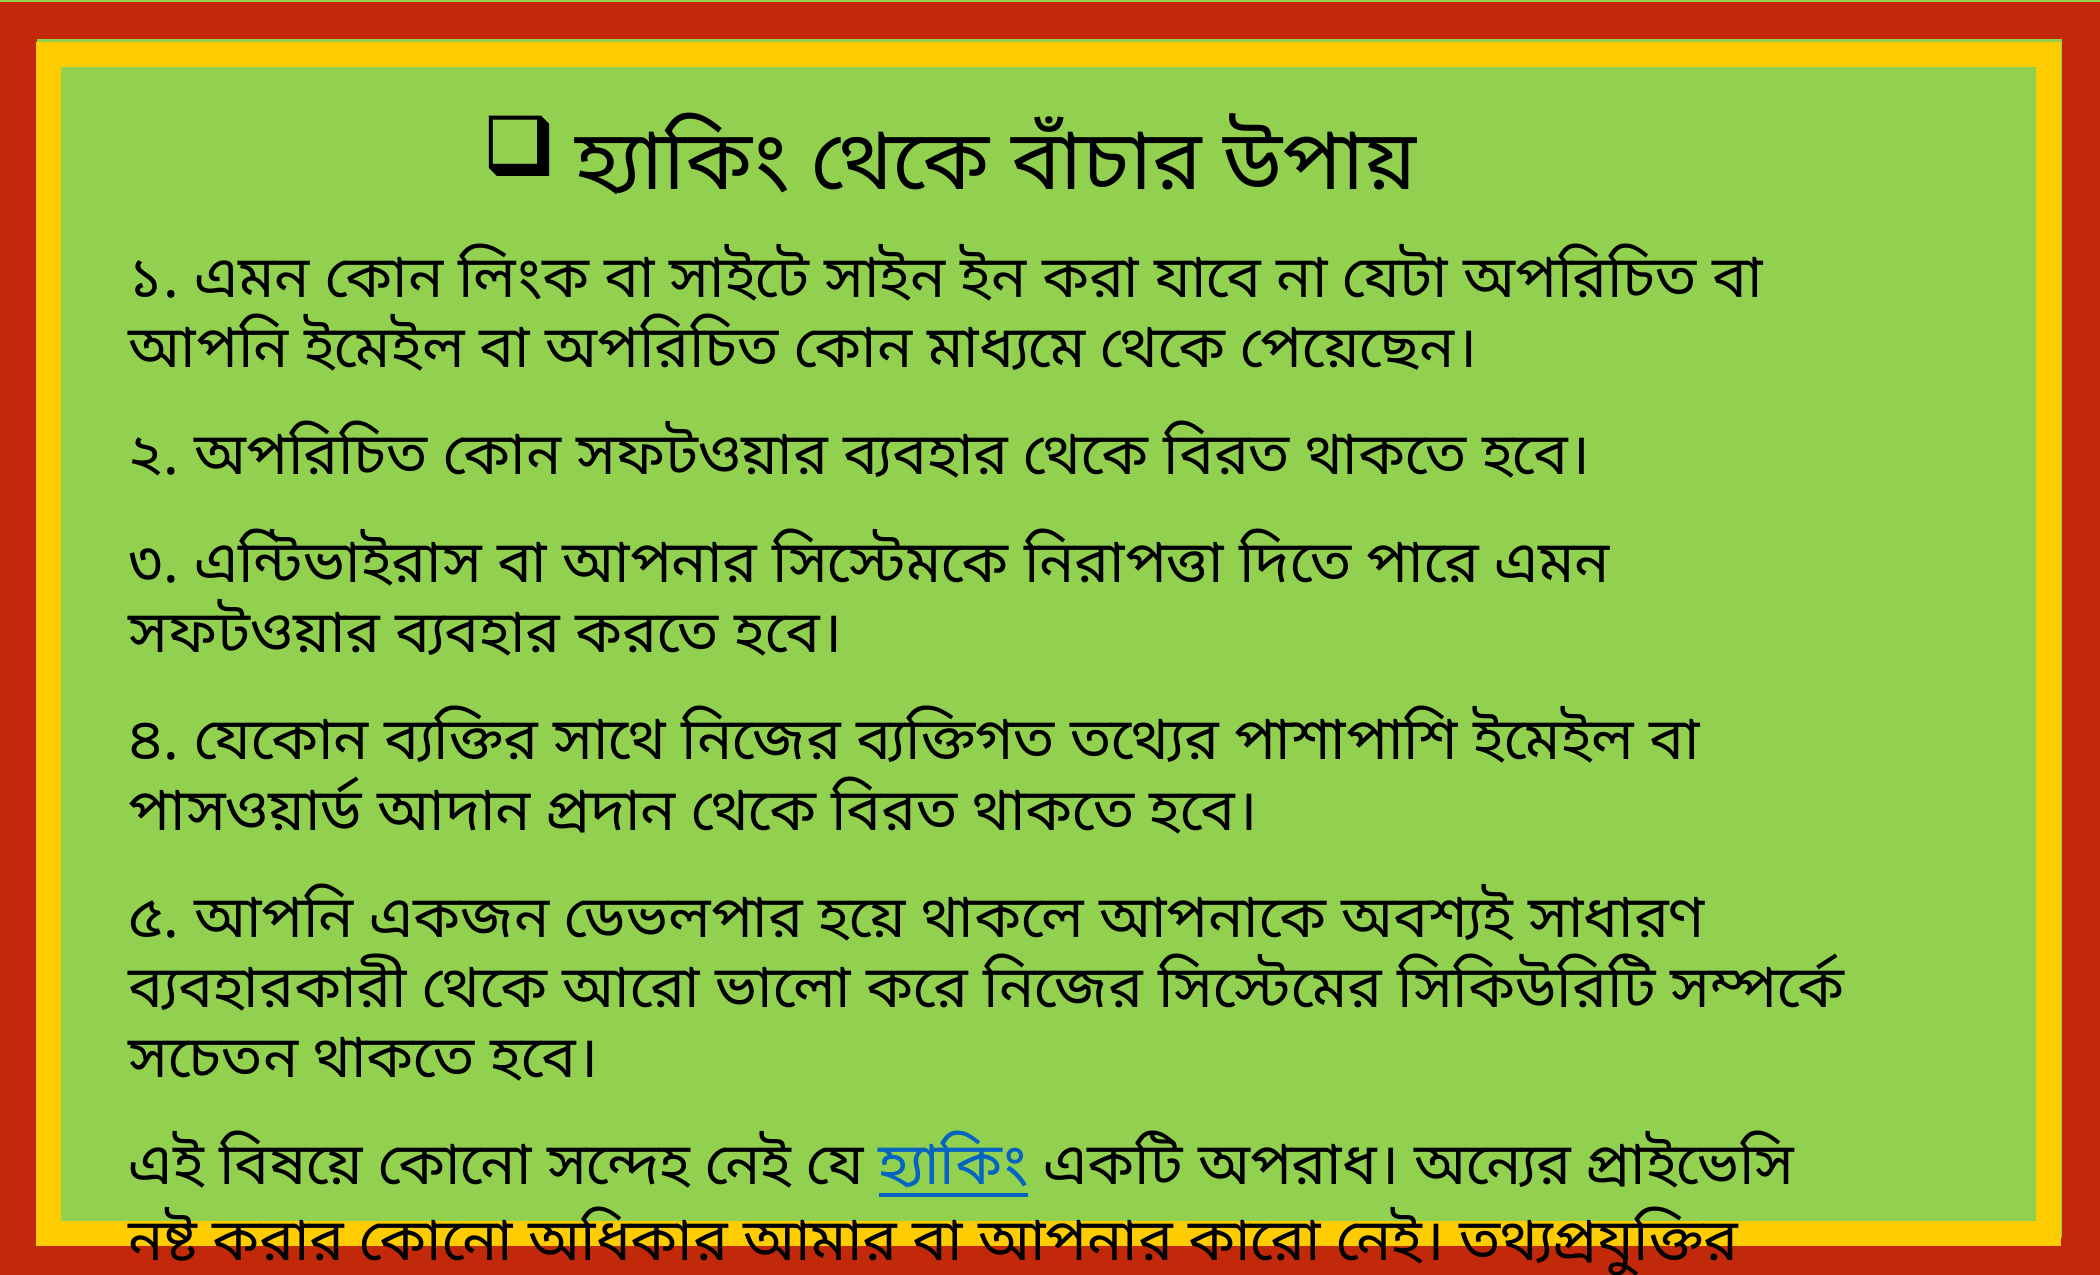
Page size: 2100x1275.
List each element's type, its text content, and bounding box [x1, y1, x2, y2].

text_box [48, 54, 2049, 1234]
text_box [18, 20, 2081, 1258]
text_box হ্যাকিং থেকে বাঁচার উপায় [467, 98, 1432, 214]
text_box ১. এমন কোন লিংক বা সাইটে সাইন ইন করা যাবে না যেটা অপরিচিত বা আপনি ইমেইল বা অপরিচিত কোন মাধ্যমে থেকে পেয়েছেন। ২. অপরিচিত কোন সফটওয়ার ব্যবহার থেকে বিরত থাকতে হবে। ৩. এন্টিভাইরাস বা আপনার সিস্টেমকে নিরাপত্তা দিতে পারে এমন সফটওয়ার ব্যবহার করতে হবে। ৪. যেকোন ব্যক্তির সাথে নিজের ব্যক্তিগত তথ্যের পাশাপাশি ইমেইল বা পাসওয়ার্ড আদান প্রদান থেকে বিরত থাকতে হবে। ৫. আপনি একজন ডেভলপার হয়ে থাকলে আপনাকে অবশ্যই সাধারণ ব্যবহারকারী থেকে আরো ভালো করে নিজের সিস্টেমের সিকিউরিটি সম্পর্কে সচেতন থাকতে হবে। এই বিষয়ে কোনো সন্দেহ নেই যে হ্যাকিং একটি অপরাধ। অন্যের প্রাইভেসি নষ্ট করার কোনো অধিকার আমার বা আপনার কারো নেই। তথ্যপ্রযুক্তির বহুল ব্যবহারের পাশাপাশি তাই আমাদের সকলের উচিত হ্যাকিং এবং অন্যান্য সাইবার অপরাধগুলো সম্পর্কে সচেতন হওয়া। [114, 231, 1877, 1275]
